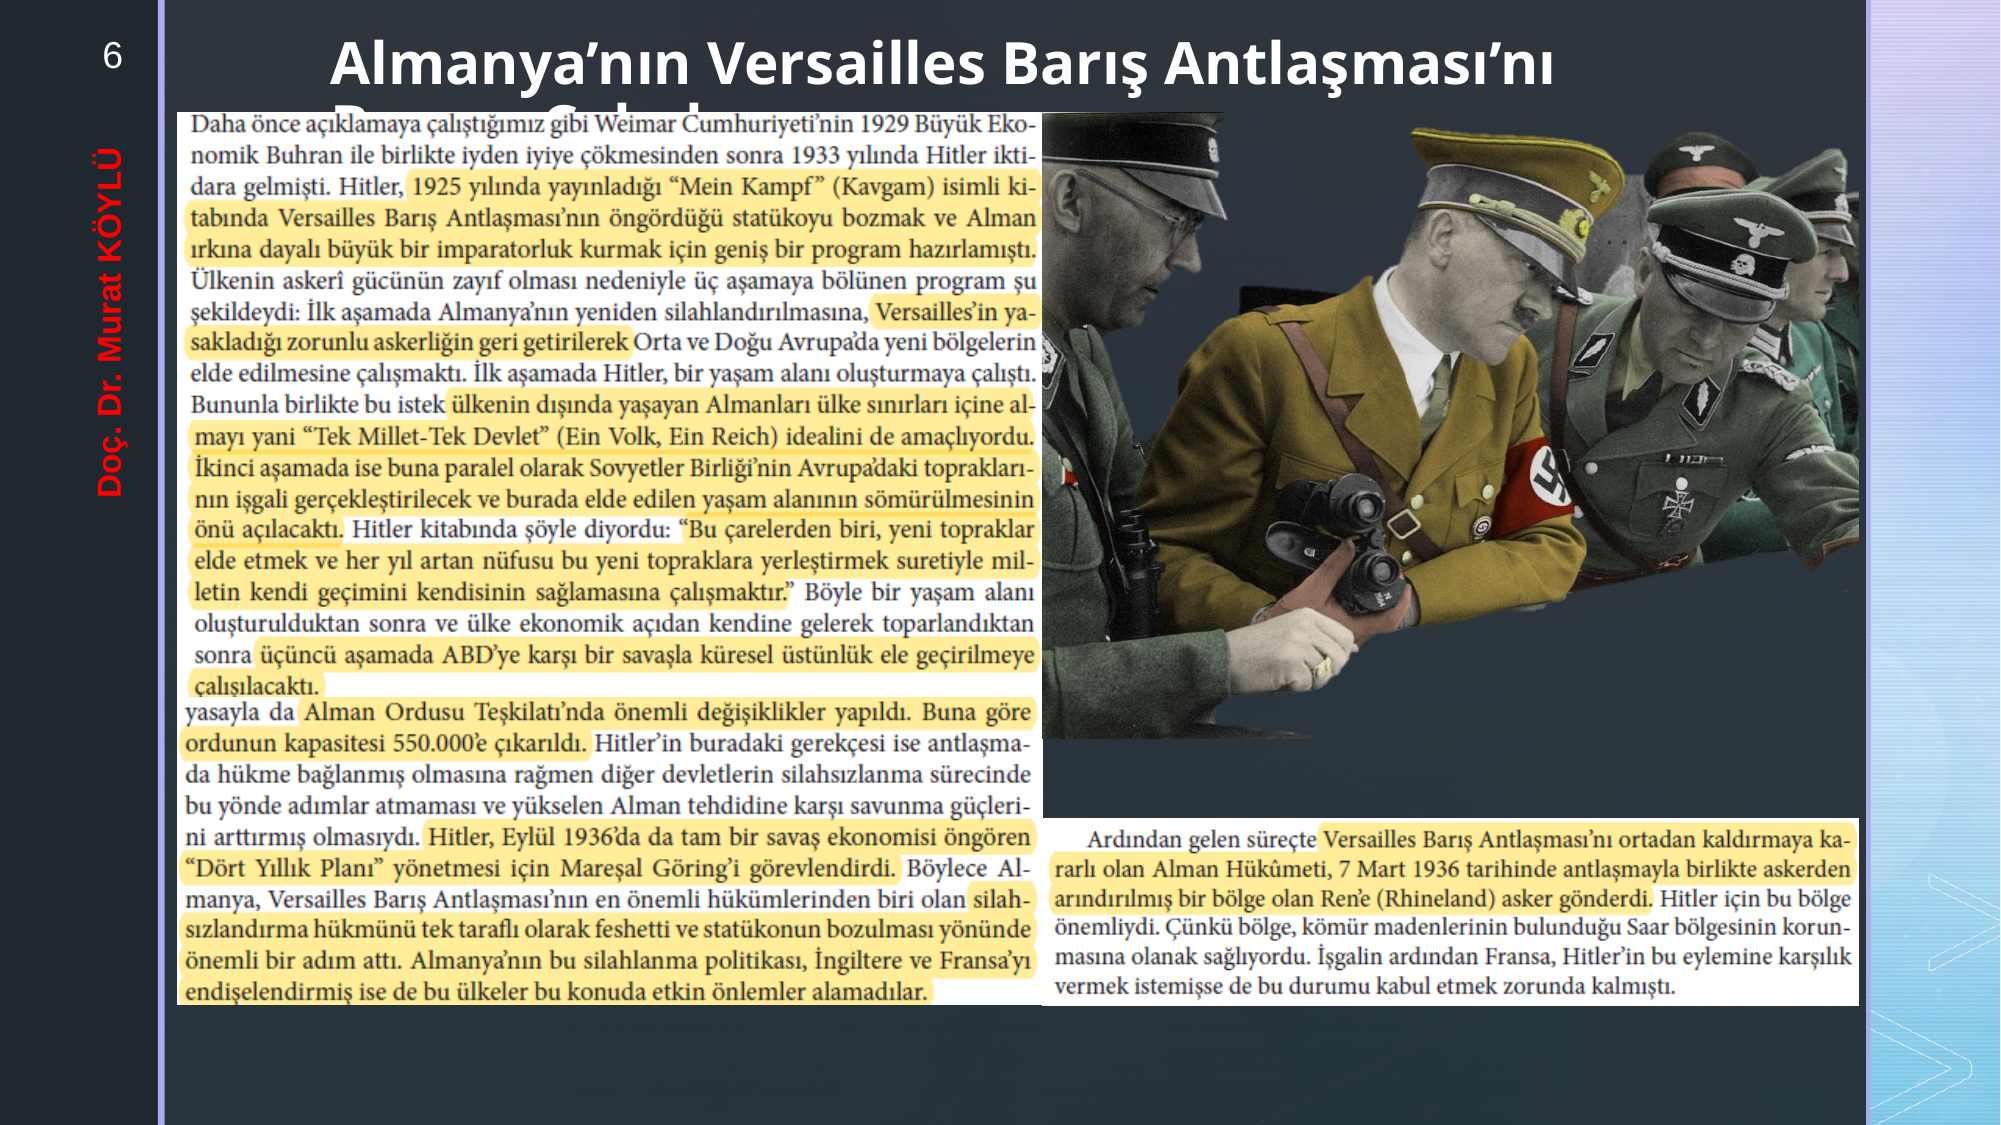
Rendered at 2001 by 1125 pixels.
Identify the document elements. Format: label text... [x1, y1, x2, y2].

footer Doç. Dr. Murat KÖYLÜ [101, 132, 131, 1099]
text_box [176, 112, 1860, 1006]
picture [1871, 0, 2001, 1125]
slide_number 6 [25, 26, 131, 80]
title Almanya’nın Versailles Barış Antlaşması’nı Bozma Çabaları [315, 26, 1774, 112]
picture [1042, 112, 1860, 739]
